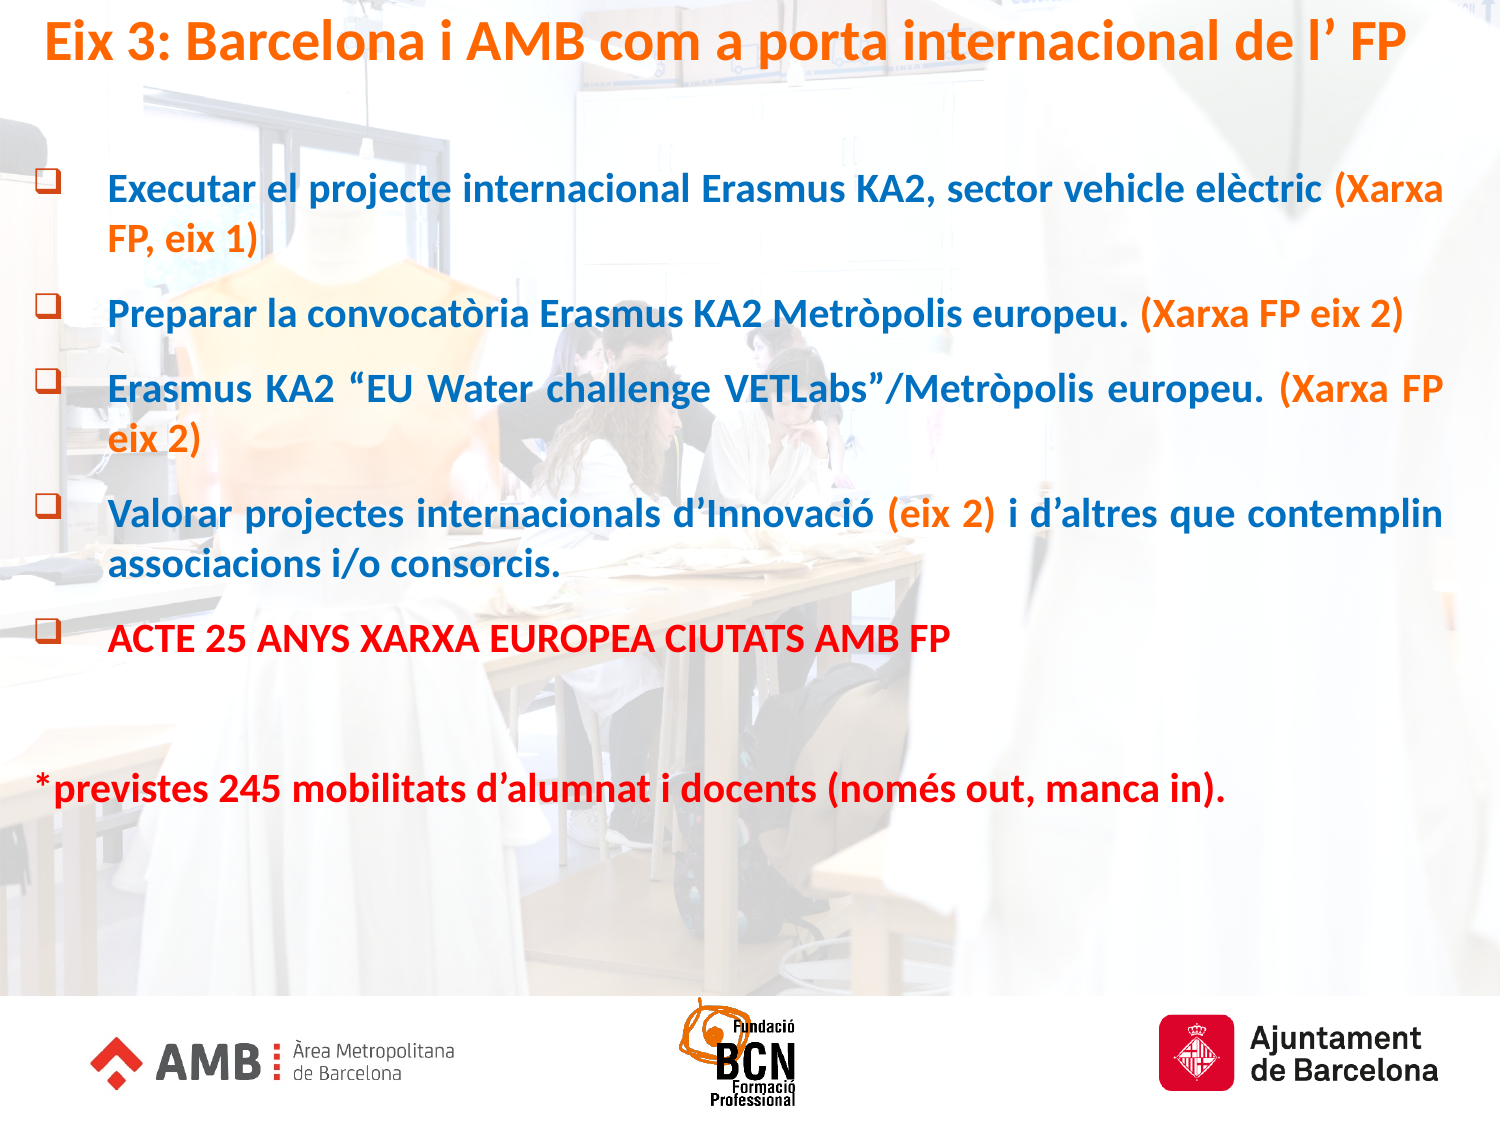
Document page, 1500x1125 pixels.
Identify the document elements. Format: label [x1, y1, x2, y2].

text_box [17, 1004, 1459, 1009]
picture [1159, 1009, 1459, 1103]
picture [0, 0, 1500, 996]
picture [17, 1009, 527, 1125]
picture [678, 1009, 795, 1106]
